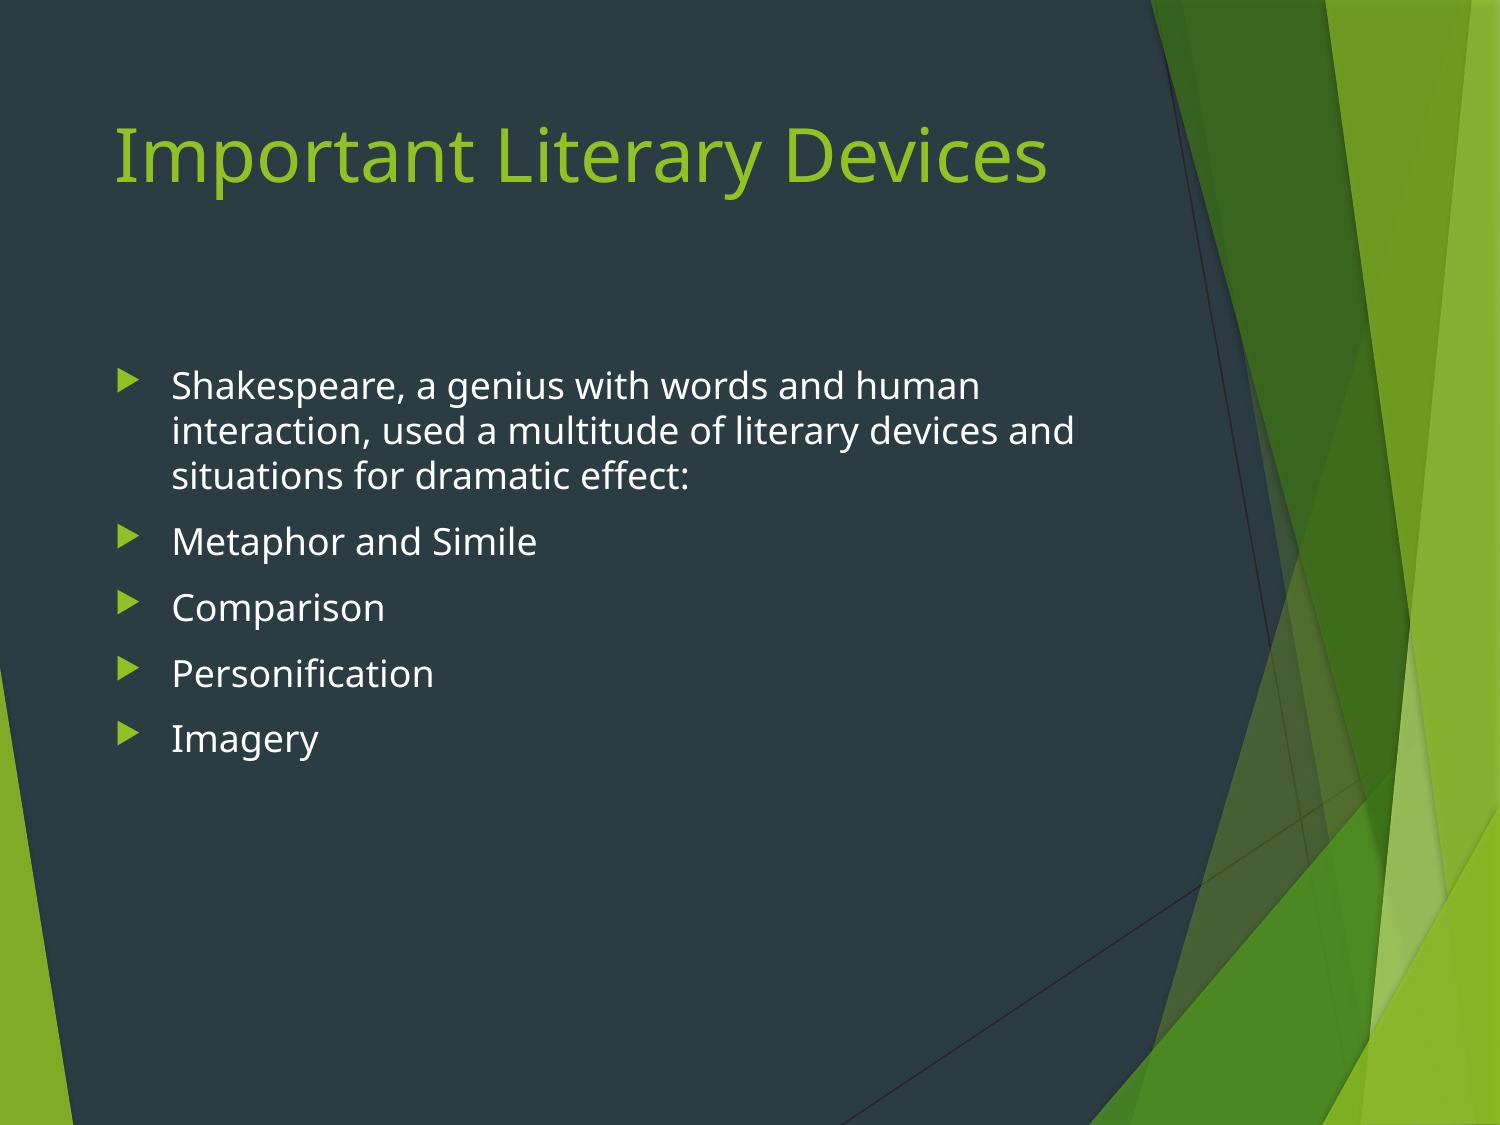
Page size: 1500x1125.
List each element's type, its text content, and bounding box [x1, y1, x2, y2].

list Shakespeare, a genius with words and human interaction, used a multitude of literary devices and situations for dramatic effect: Metaphor and Simile Comparison Personification Imagery [99, 354, 1142, 992]
title Important Literary Devices [99, 99, 1142, 317]
